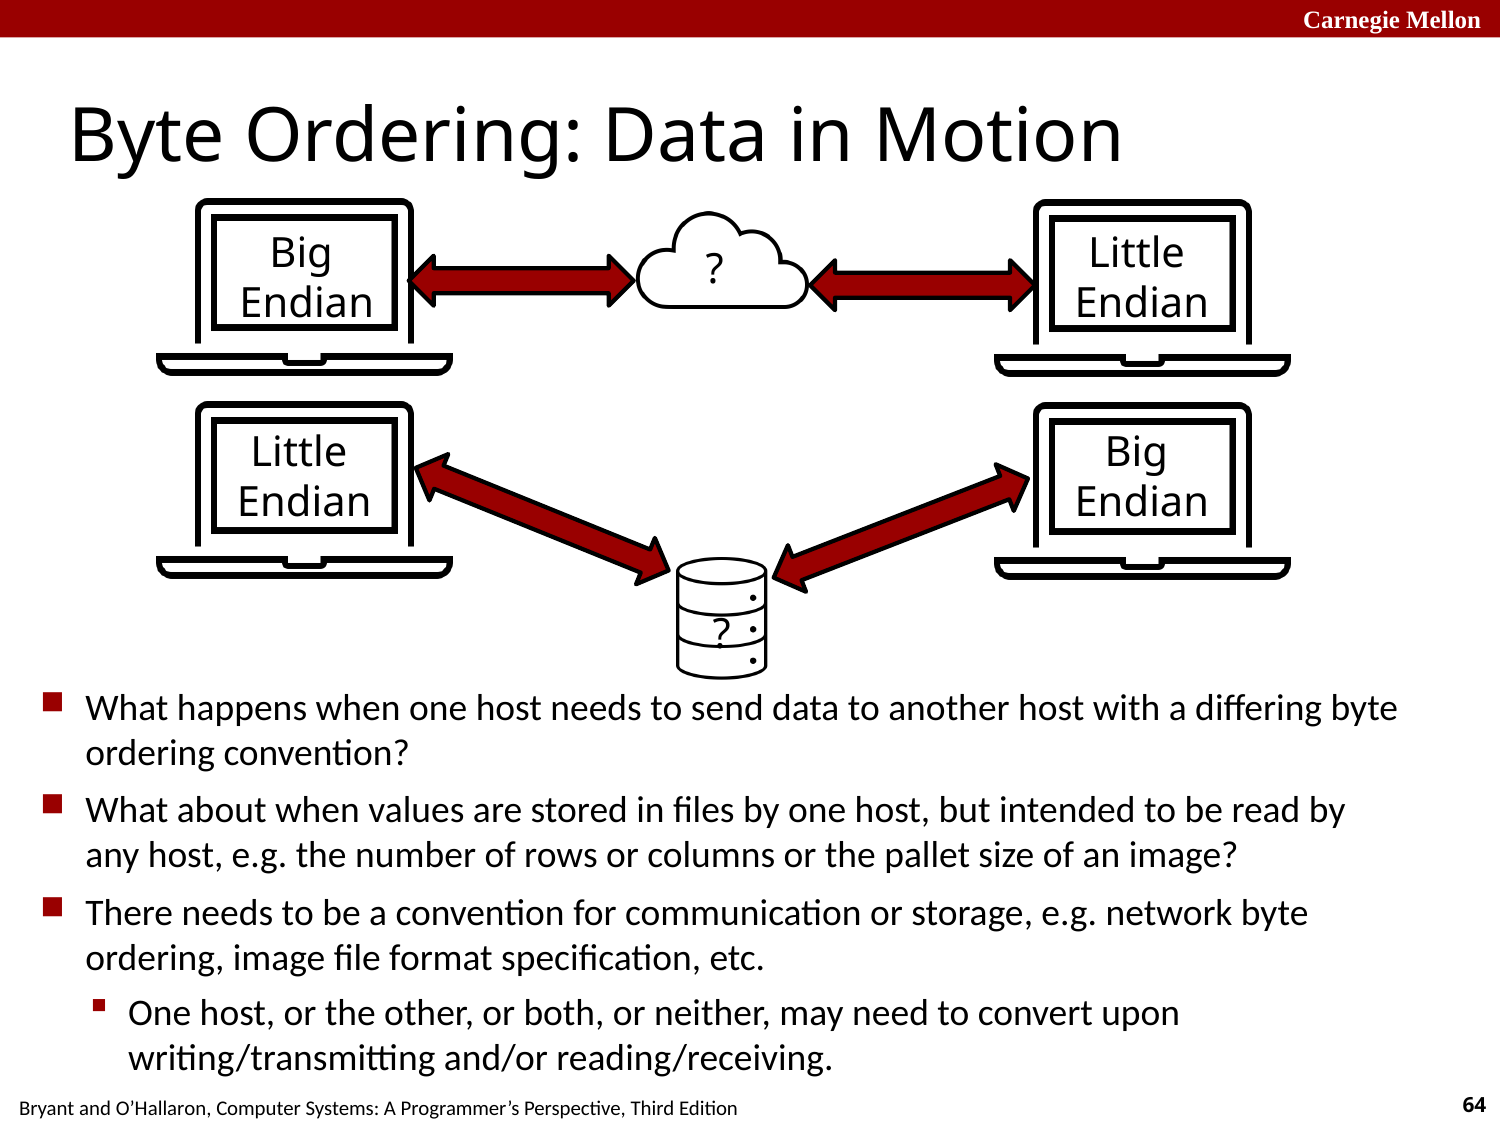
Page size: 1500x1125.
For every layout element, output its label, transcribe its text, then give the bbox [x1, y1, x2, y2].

picture [149, 130, 459, 643]
text_box [464, 255, 619, 306]
picture [987, 130, 1297, 644]
text_box [824, 260, 982, 311]
picture [646, 541, 797, 692]
text_box [464, 473, 642, 585]
list What happens when one host needs to send data to another host with a differing byte ordering convention? What about when values are stored in files by one host, but intended to be read by any host, e.g. the number of rows or columns or the pallet size of an image? There needs to be a convention for communication or storage, e.g. network byte ordering, image file format specification, etc. One host, or the other, or both, or neither, may need to convert upon writing/transmitting and/or reading/receiving. [37, 676, 1413, 1045]
picture [624, 162, 821, 359]
text_box [802, 483, 982, 592]
title Byte Ordering: Data in Motion [62, 41, 1438, 222]
